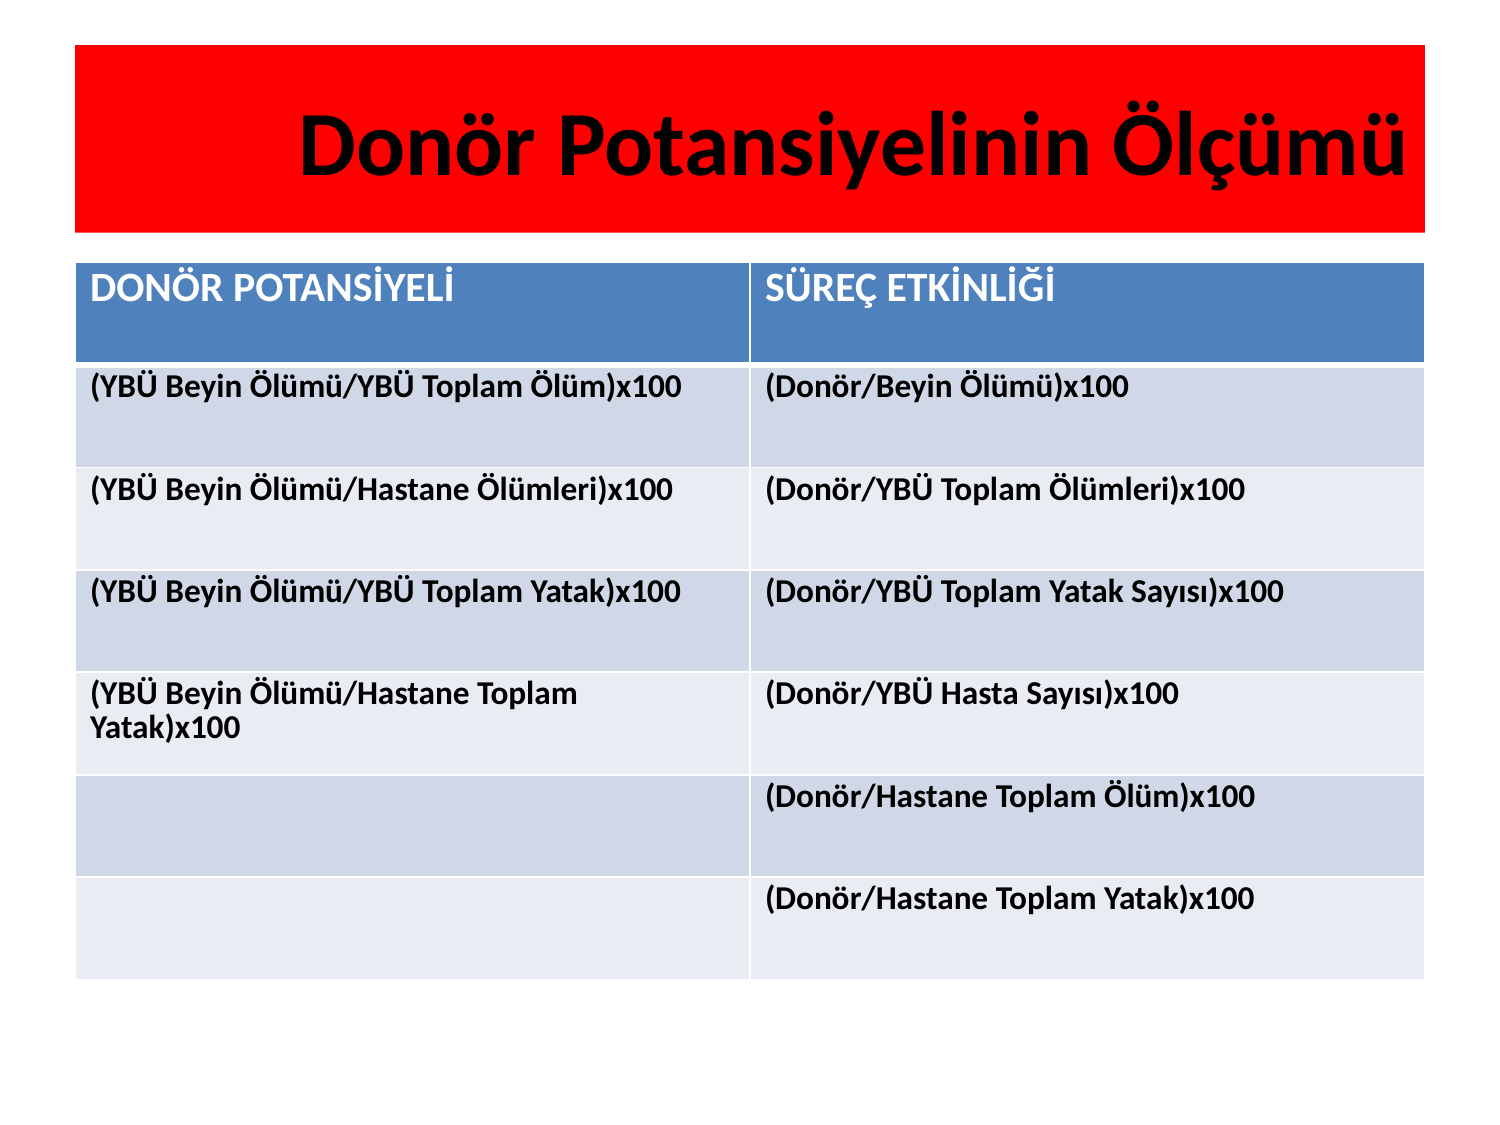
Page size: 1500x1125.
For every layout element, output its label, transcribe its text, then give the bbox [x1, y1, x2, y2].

table_cell [76, 776, 749, 876]
table_header SÜREÇ ETKİNLİĞİ [751, 263, 1424, 362]
table_cell (Donör/YBÜ Hasta Sayısı)x100 [751, 673, 1424, 774]
table_cell [76, 878, 749, 979]
table_cell (Donör/Hastane Toplam Ölüm)x100 [751, 776, 1424, 876]
table_cell (Donör/Hastane Toplam Yatak)x100 [751, 878, 1424, 979]
title Donör Potansiyelinin Ölçümü [75, 45, 1425, 233]
table_header DONÖR POTANSİYELİ [76, 263, 749, 362]
table_cell (YBÜ Beyin Ölümü/Hastane Ölümleri)x100 [76, 468, 749, 569]
table_cell (Donör/YBÜ Toplam Yatak Sayısı)x100 [751, 571, 1424, 671]
table_cell (Donör/Beyin Ölümü)x100 [751, 368, 1424, 467]
table_cell (Donör/YBÜ Toplam Ölümleri)x100 [751, 468, 1424, 569]
table_cell (YBÜ Beyin Ölümü/YBÜ Toplam Yatak)x100 [76, 571, 749, 671]
table_cell (YBÜ Beyin Ölümü/YBÜ Toplam Ölüm)x100 [76, 368, 749, 467]
table_cell (YBÜ Beyin Ölümü/Hastane Toplam Yatak)x100 [76, 673, 749, 774]
